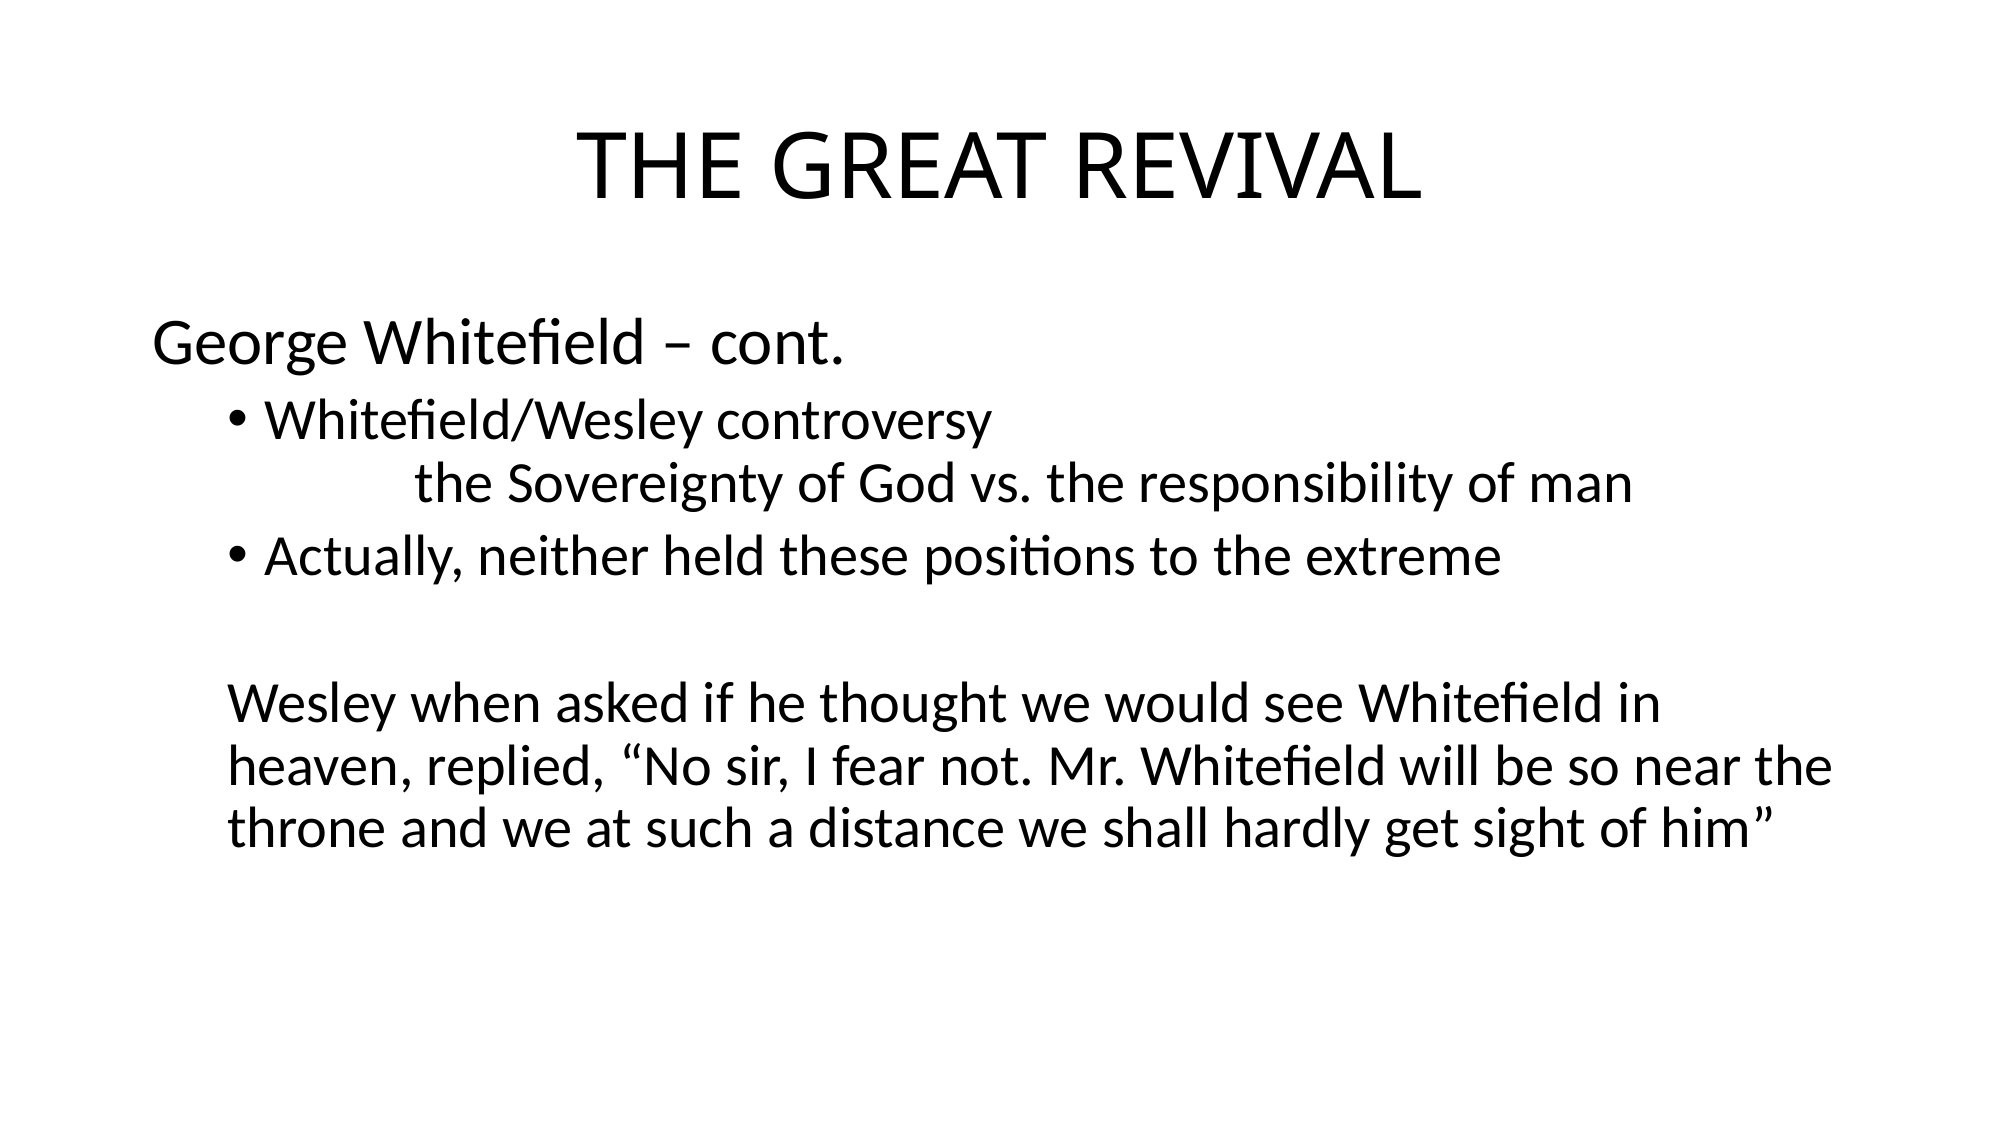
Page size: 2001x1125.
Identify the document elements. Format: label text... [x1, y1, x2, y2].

list George Whitefield – cont. Whitefield/Wesley controversy the Sovereignty of God vs. the responsibility of man Actually, neither held these positions to the extreme Wesley when asked if he thought we would see Whitefield in heaven, replied, “No sir, I fear not. Mr. Whitefield will be so near the throne and we at such a distance we shall hardly get sight of him” [137, 299, 1863, 1014]
title THE GREAT REVIVAL [137, 59, 1863, 278]
